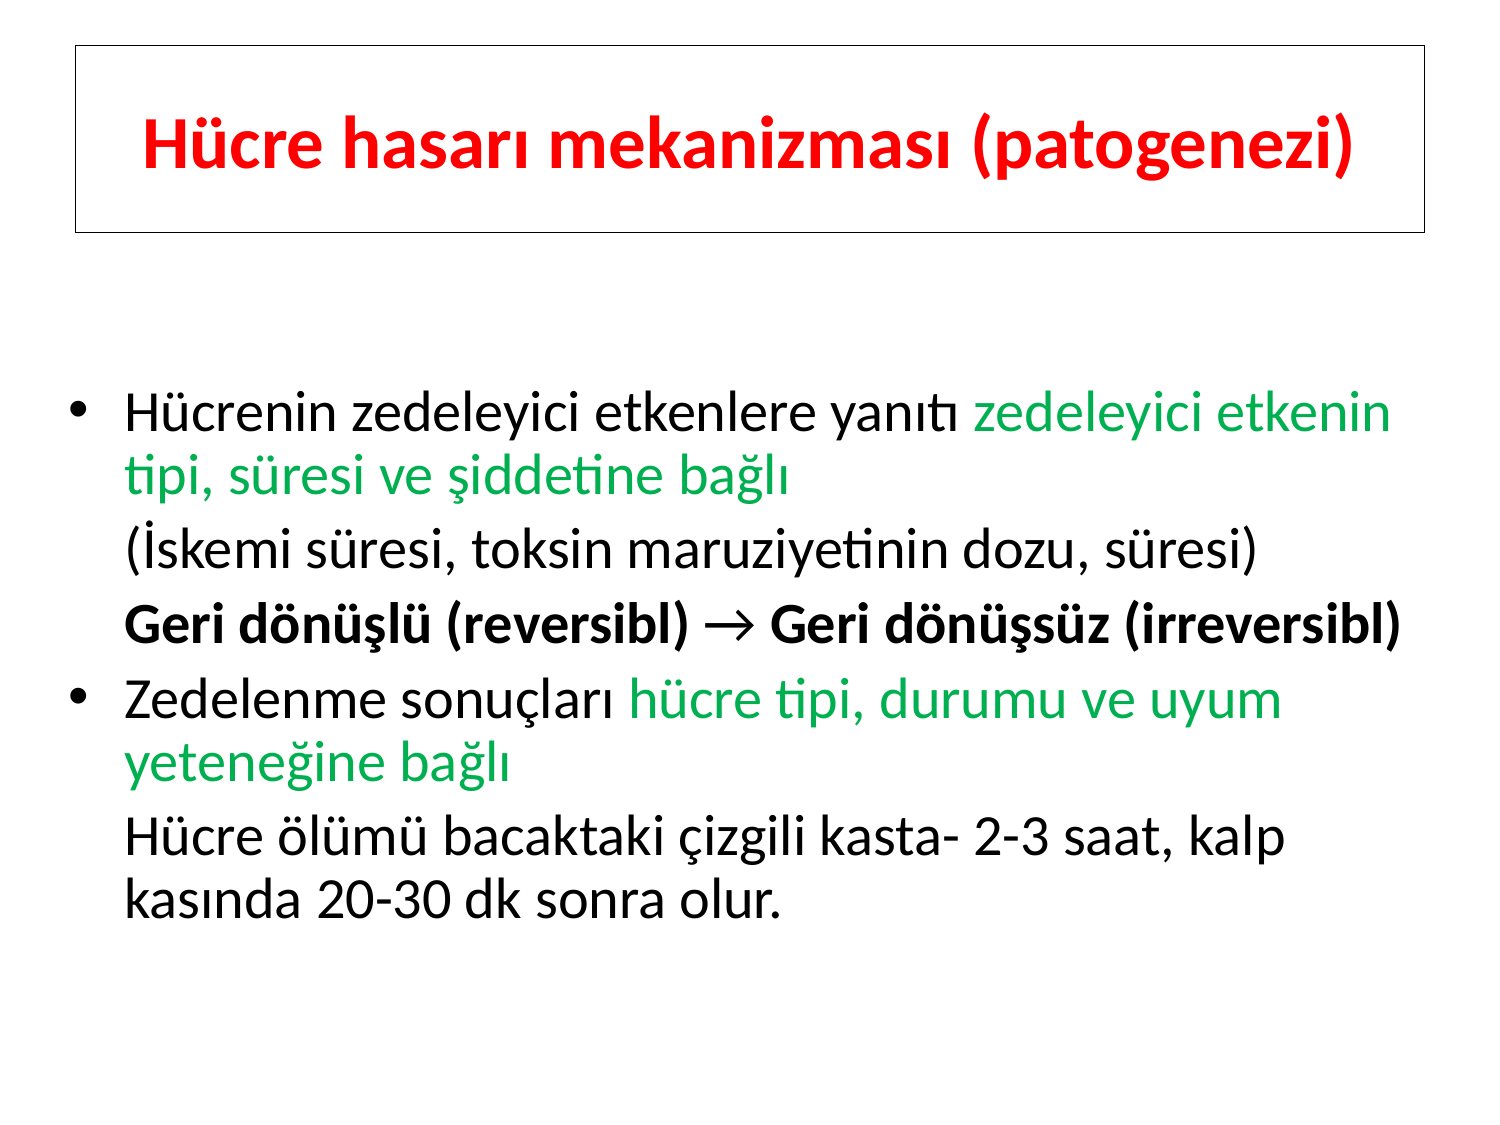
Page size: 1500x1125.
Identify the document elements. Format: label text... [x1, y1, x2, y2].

list Hücrenin zedeleyici etkenlere yanıtı zedeleyici etkenin tipi, süresi ve şiddetine bağlı (İskemi süresi, toksin maruziyetinin dozu, süresi) Geri dönüşlü (reversibl) → Geri dönüşsüz (irreversibl) Zedelenme sonuçları hücre tipi, durumu ve uyum yeteneğine bağlı Hücre ölümü bacaktaki çizgili kasta- 2-3 saat, kalp kasında 20-30 dk sonra olur. [53, 373, 1427, 1047]
title Hücre hasarı mekanizması (patogenezi) [75, 45, 1425, 233]
